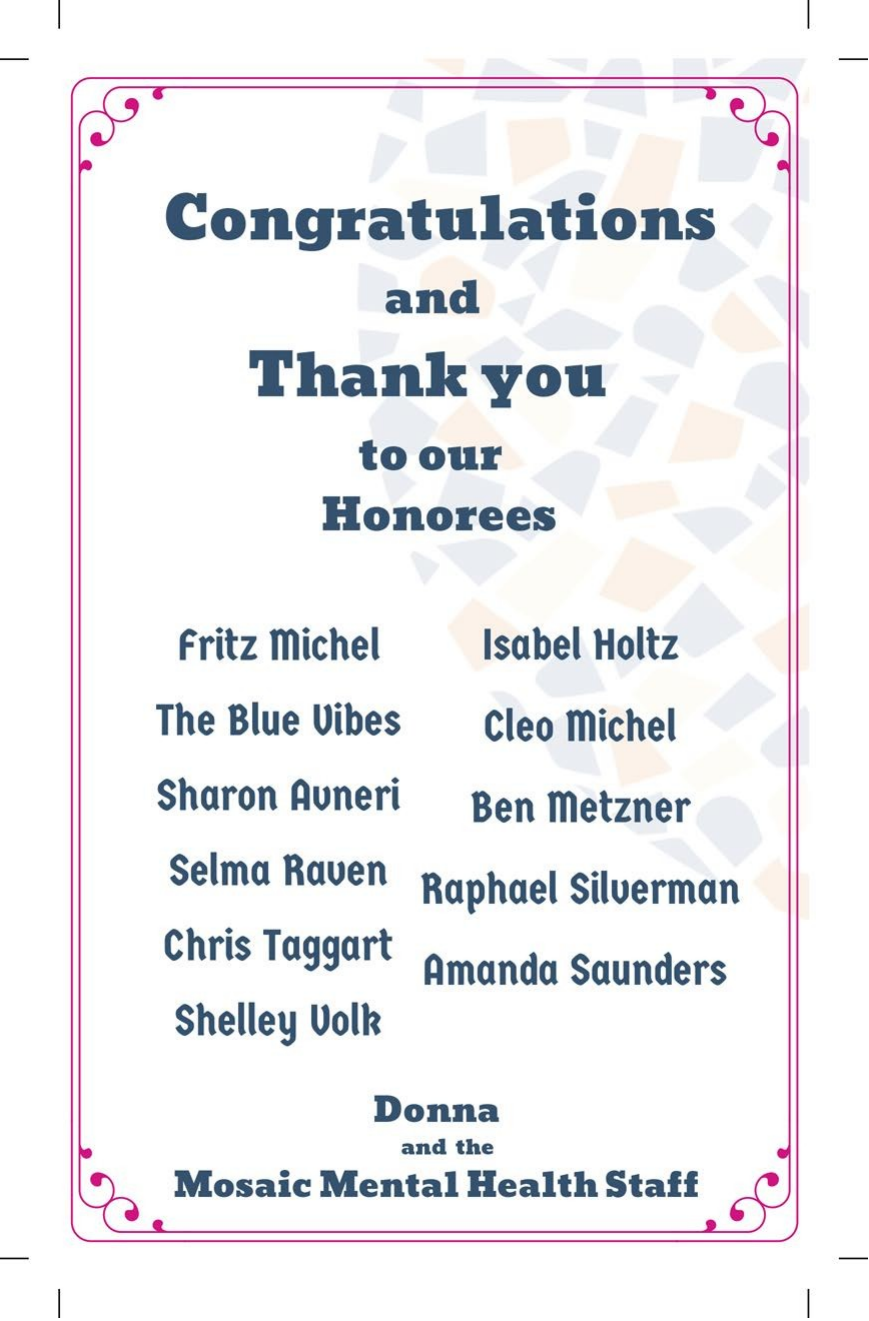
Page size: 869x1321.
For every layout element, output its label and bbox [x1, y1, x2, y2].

text_box [0, 0, 868, 1318]
